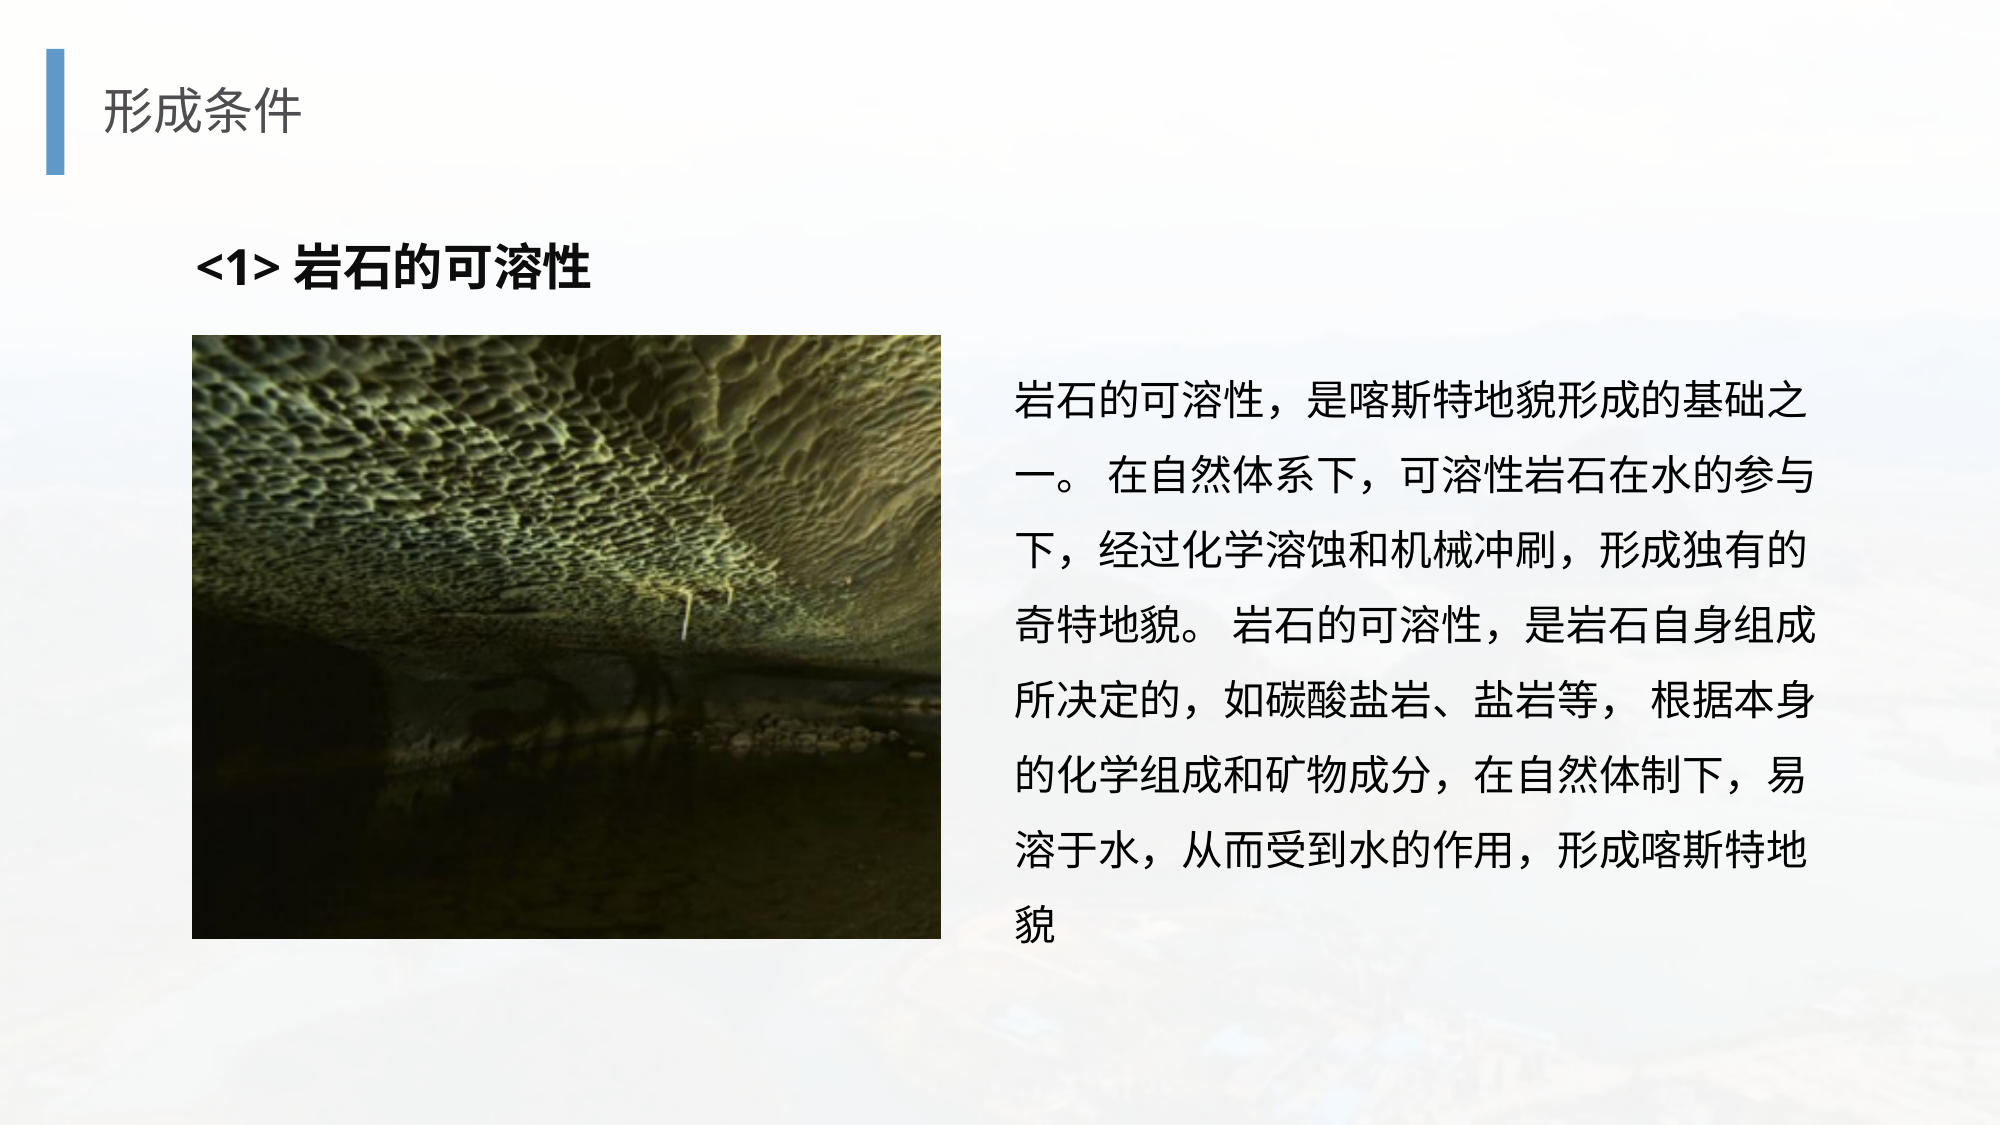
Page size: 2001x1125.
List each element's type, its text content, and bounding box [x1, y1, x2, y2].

text_box [45, 48, 65, 176]
picture [0, 0, 2001, 1125]
text_box <1>岩石的可溶性 [180, 228, 1835, 304]
text_box 岩石的可溶性，是喀斯特地貌形成的基础之一。 在自然体系下，可溶性岩石在水的参与下，经过化学溶蚀和机械冲刷，形成独有的奇特地貌。 岩石的可溶性，是岩石自身组成所决定的，如碳酸盐岩、盐岩等， 根据本身的化学组成和矿物成分，在自然体制下，易溶于水，从而受到水的作用，形成喀斯特地貌 [999, 341, 1834, 957]
text_box 形成条件 [88, 72, 1830, 147]
